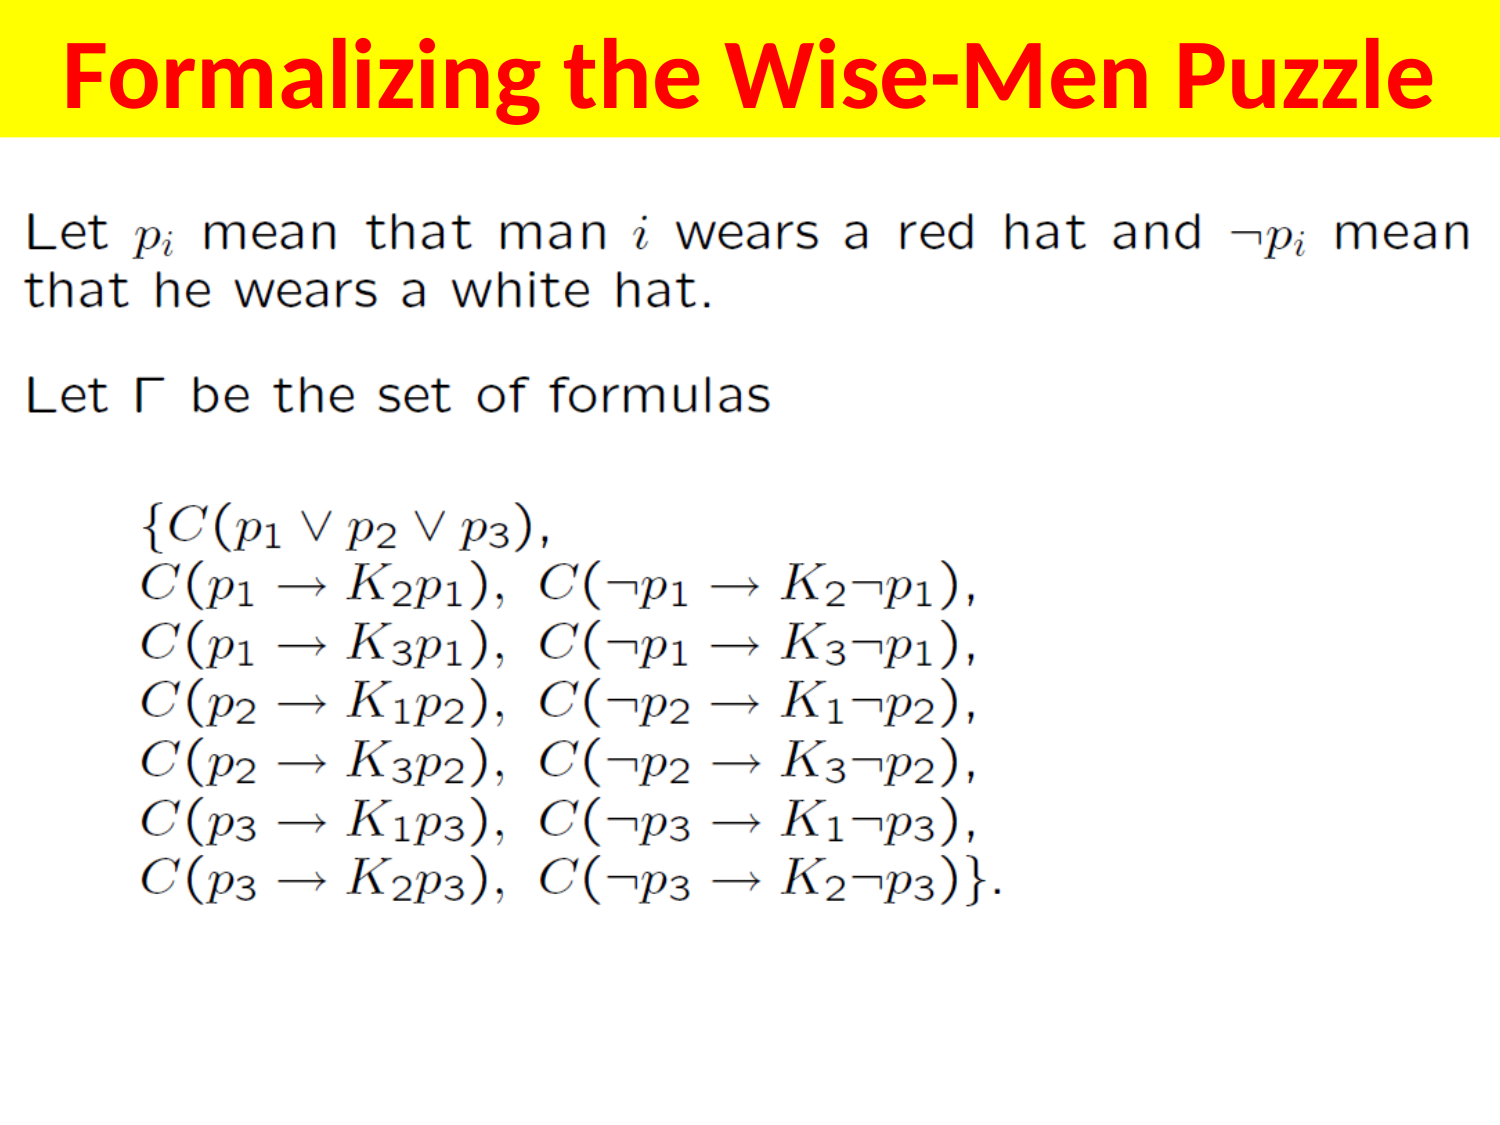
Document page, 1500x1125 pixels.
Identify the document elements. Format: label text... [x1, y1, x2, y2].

title Formalizing the Wise-Men Puzzle [0, 0, 1500, 138]
picture [0, 199, 1500, 941]
